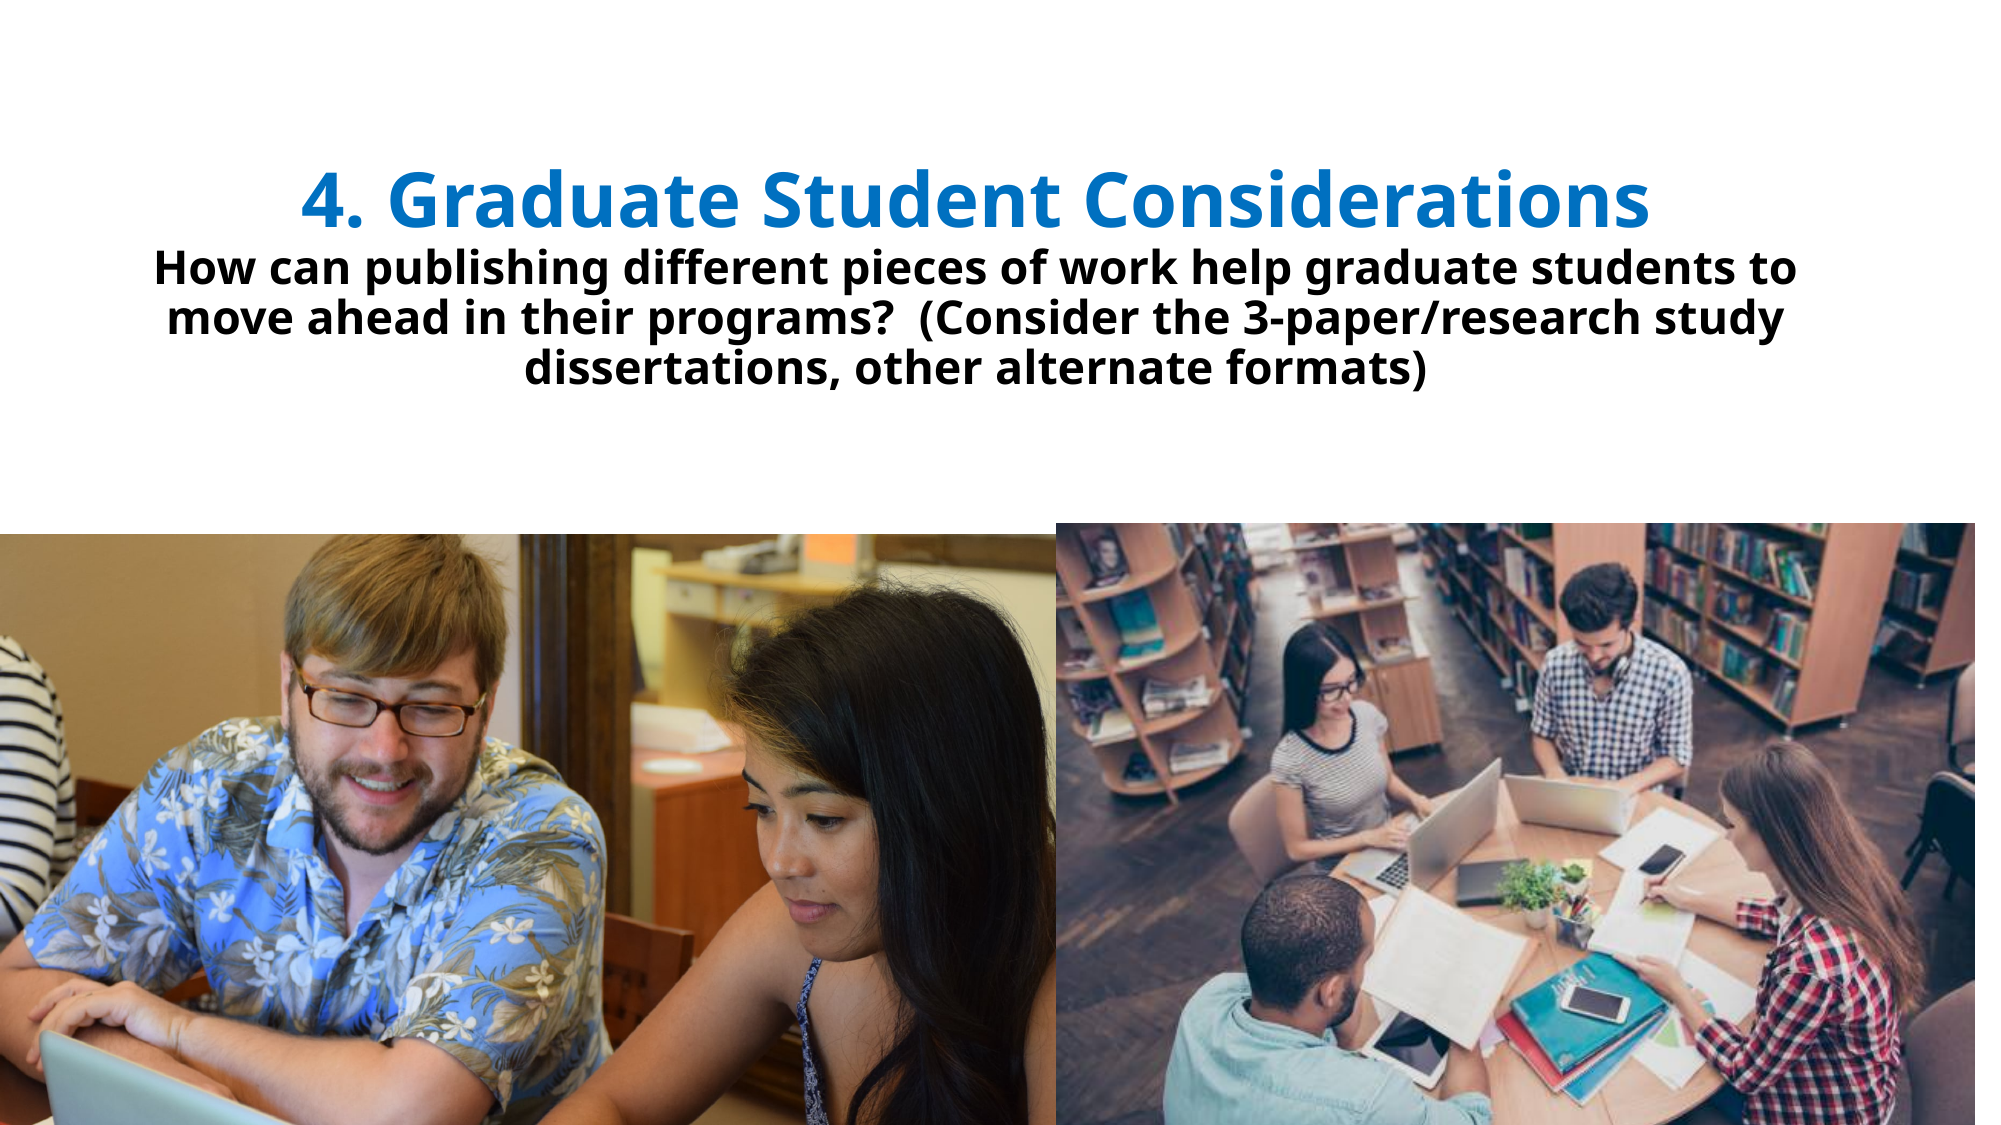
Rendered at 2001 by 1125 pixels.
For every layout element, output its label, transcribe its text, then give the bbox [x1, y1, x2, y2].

title 4. Graduate Student Considerations How can publishing different pieces of work help graduate students to move ahead in their programs? (Consider the 3-paper/research study dissertations, other alternate formats) [115, 151, 1838, 405]
picture [0, 523, 1975, 1125]
